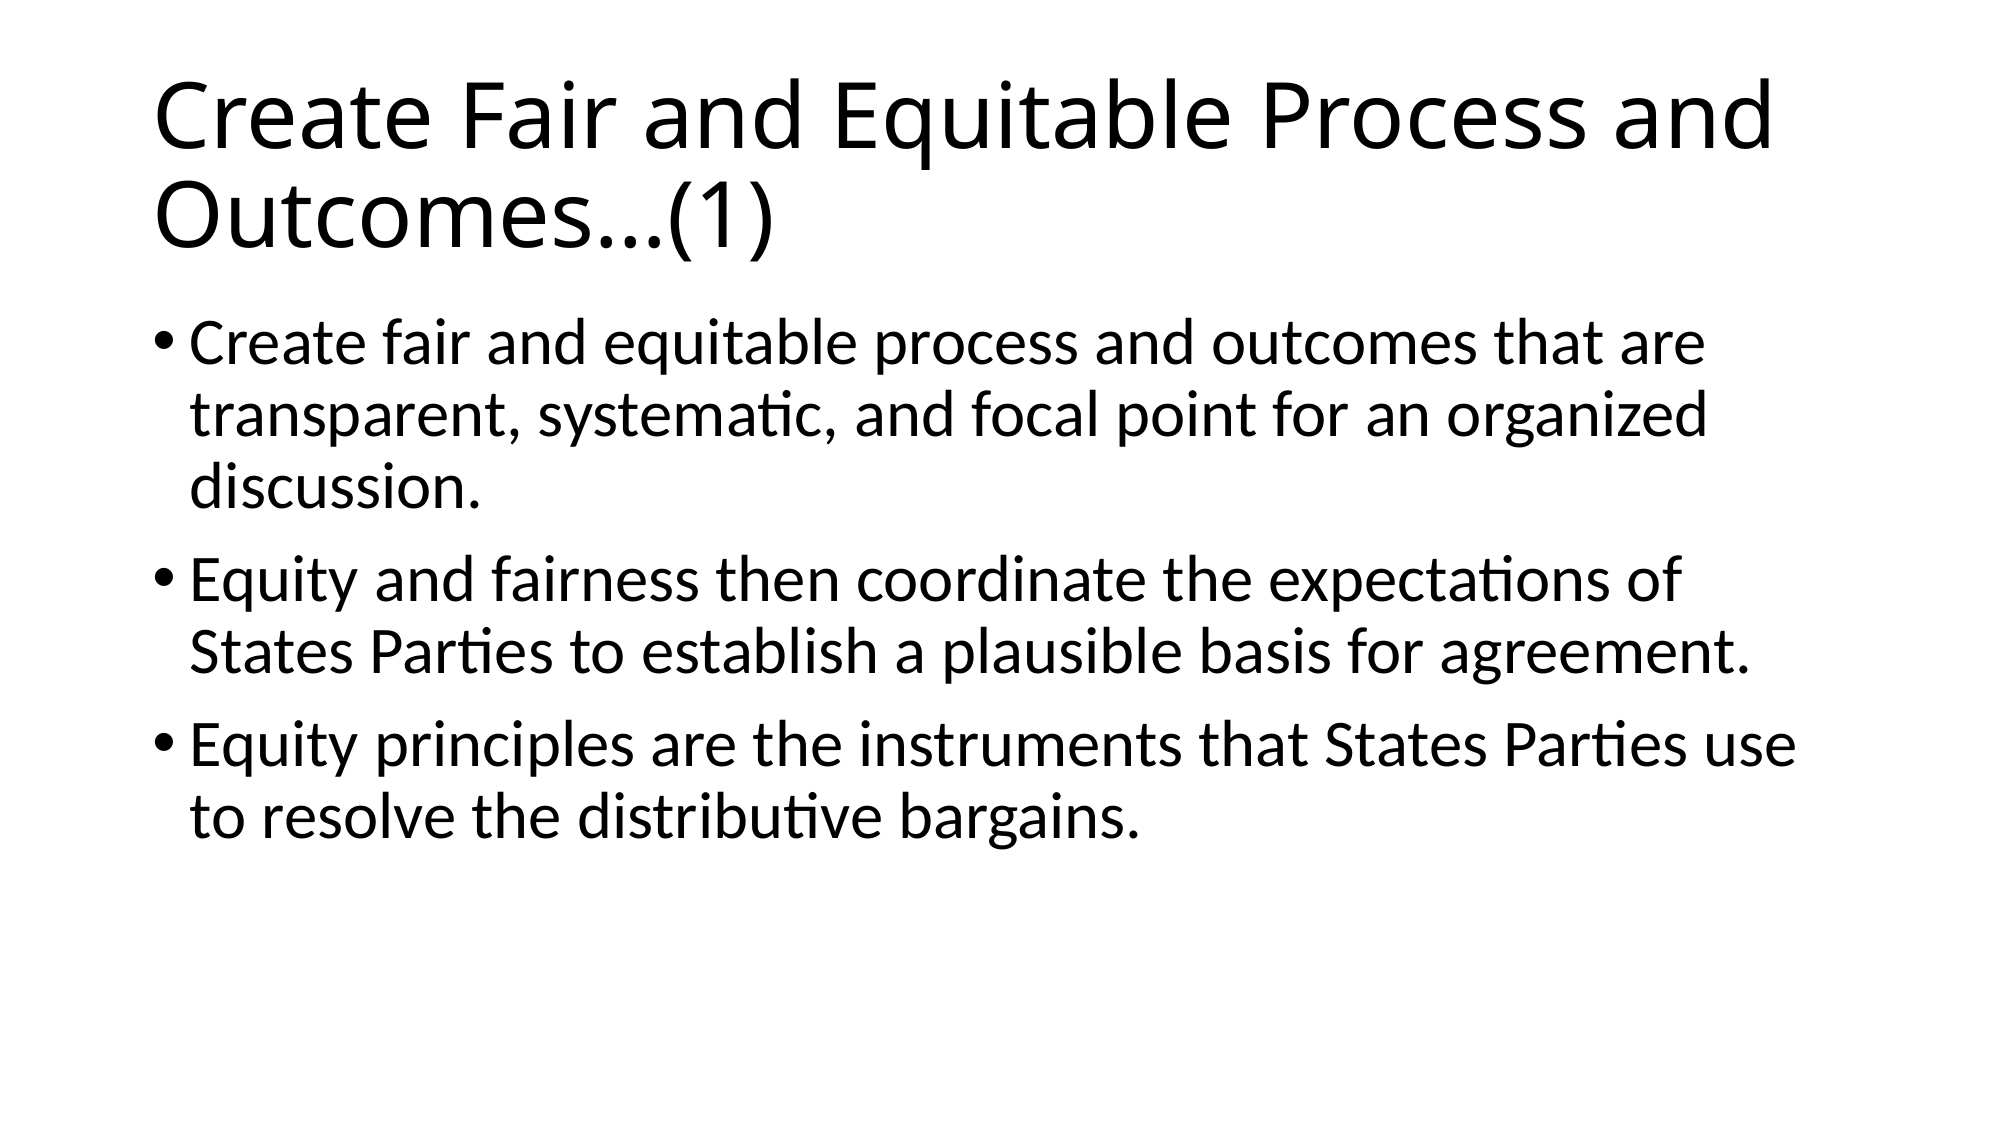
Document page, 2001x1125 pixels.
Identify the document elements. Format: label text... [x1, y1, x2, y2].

list Create fair and equitable process and outcomes that are transparent, systematic, and focal point for an organized discussion. Equity and fairness then coordinate the expectations of States Parties to establish a plausible basis for agreement. Equity principles are the instruments that States Parties use to resolve the distributive bargains. [137, 299, 1863, 1014]
title Create Fair and Equitable Process and Outcomes…(1) [137, 59, 1863, 278]
